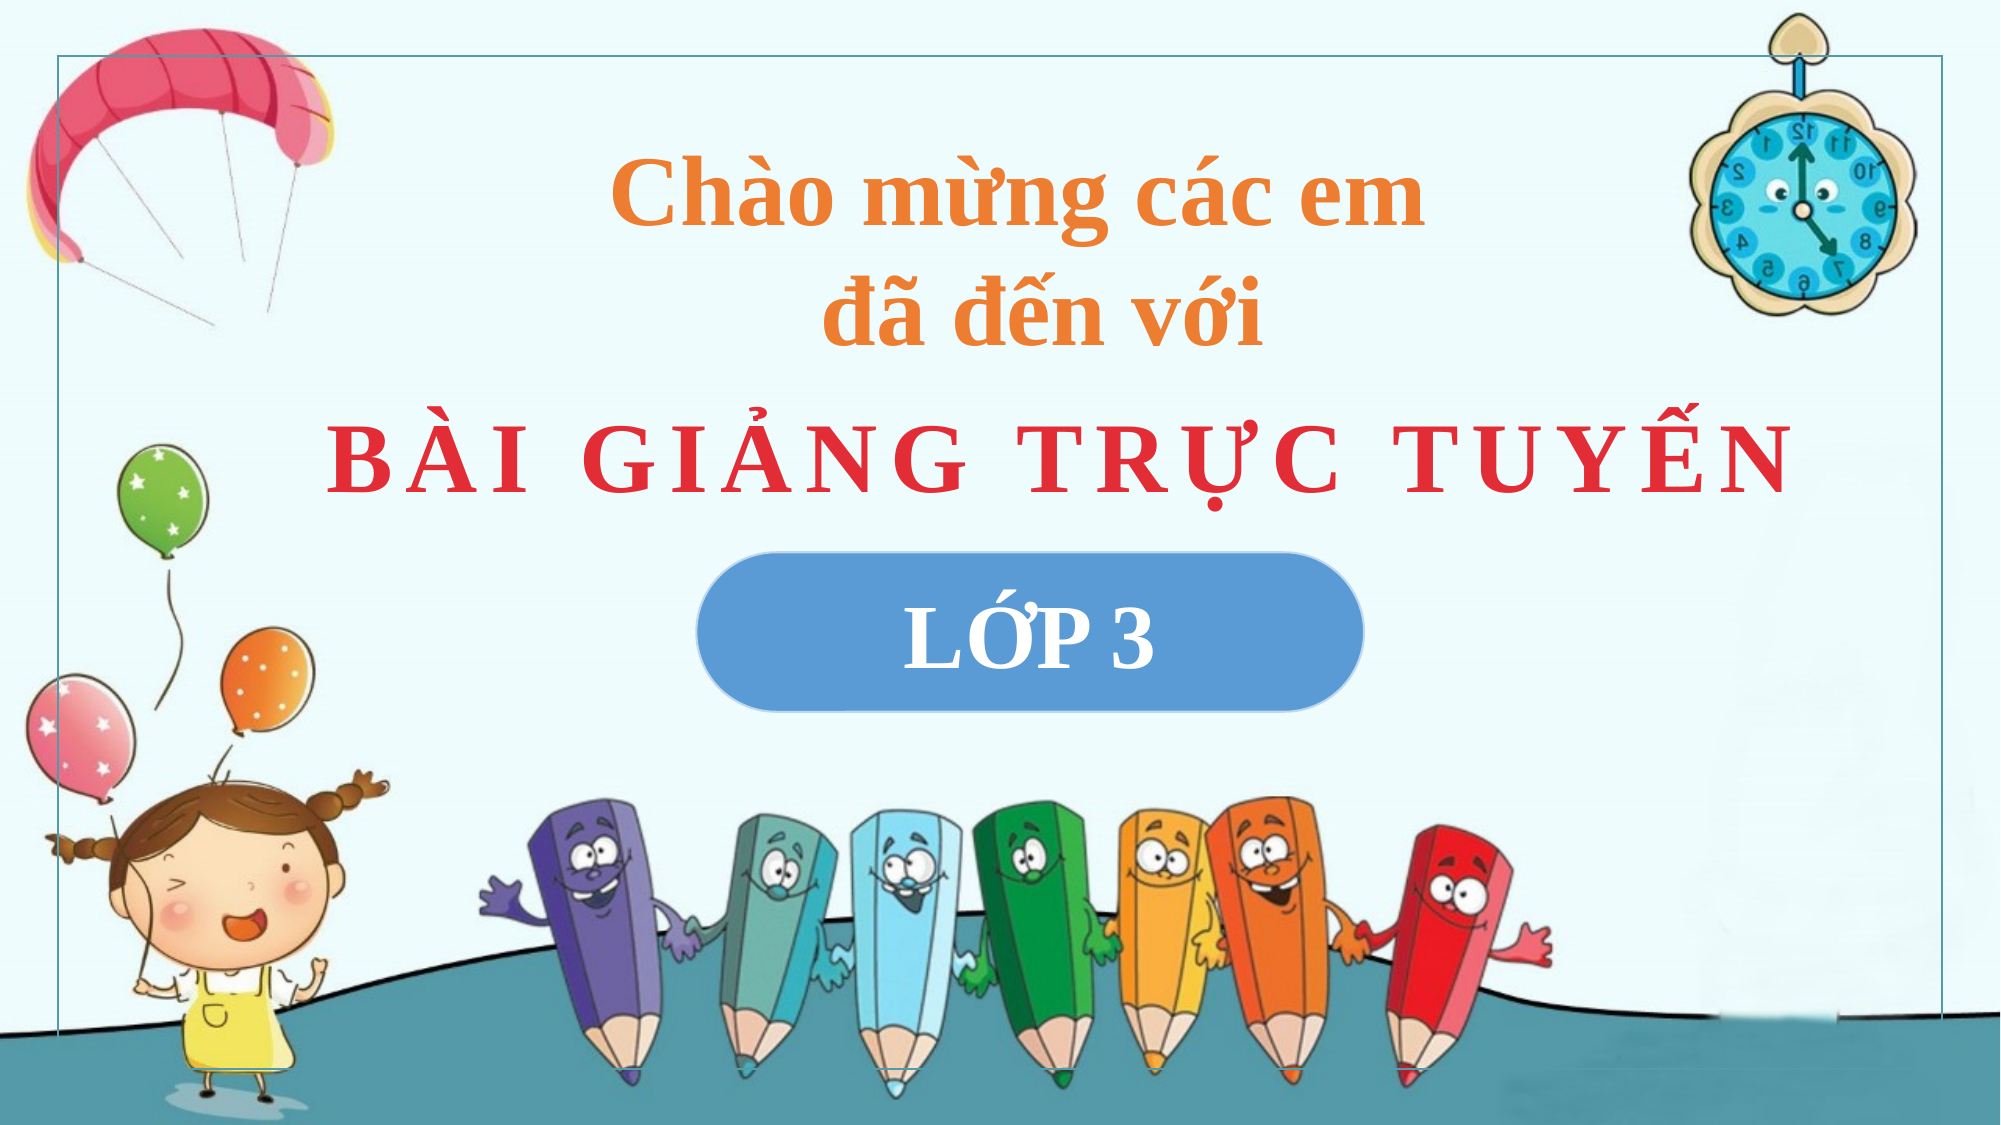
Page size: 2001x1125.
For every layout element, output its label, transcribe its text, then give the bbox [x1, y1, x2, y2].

text_box BÀI GIẢNG TRỰC TUYẾN [279, 392, 1842, 513]
text_box LỚP 3 [695, 551, 1366, 713]
text_box Chào mừng các em đã đến với [218, 118, 1842, 373]
picture [0, 0, 2001, 1125]
text_box [57, 55, 1943, 1070]
text_box [694, 531, 1306, 584]
